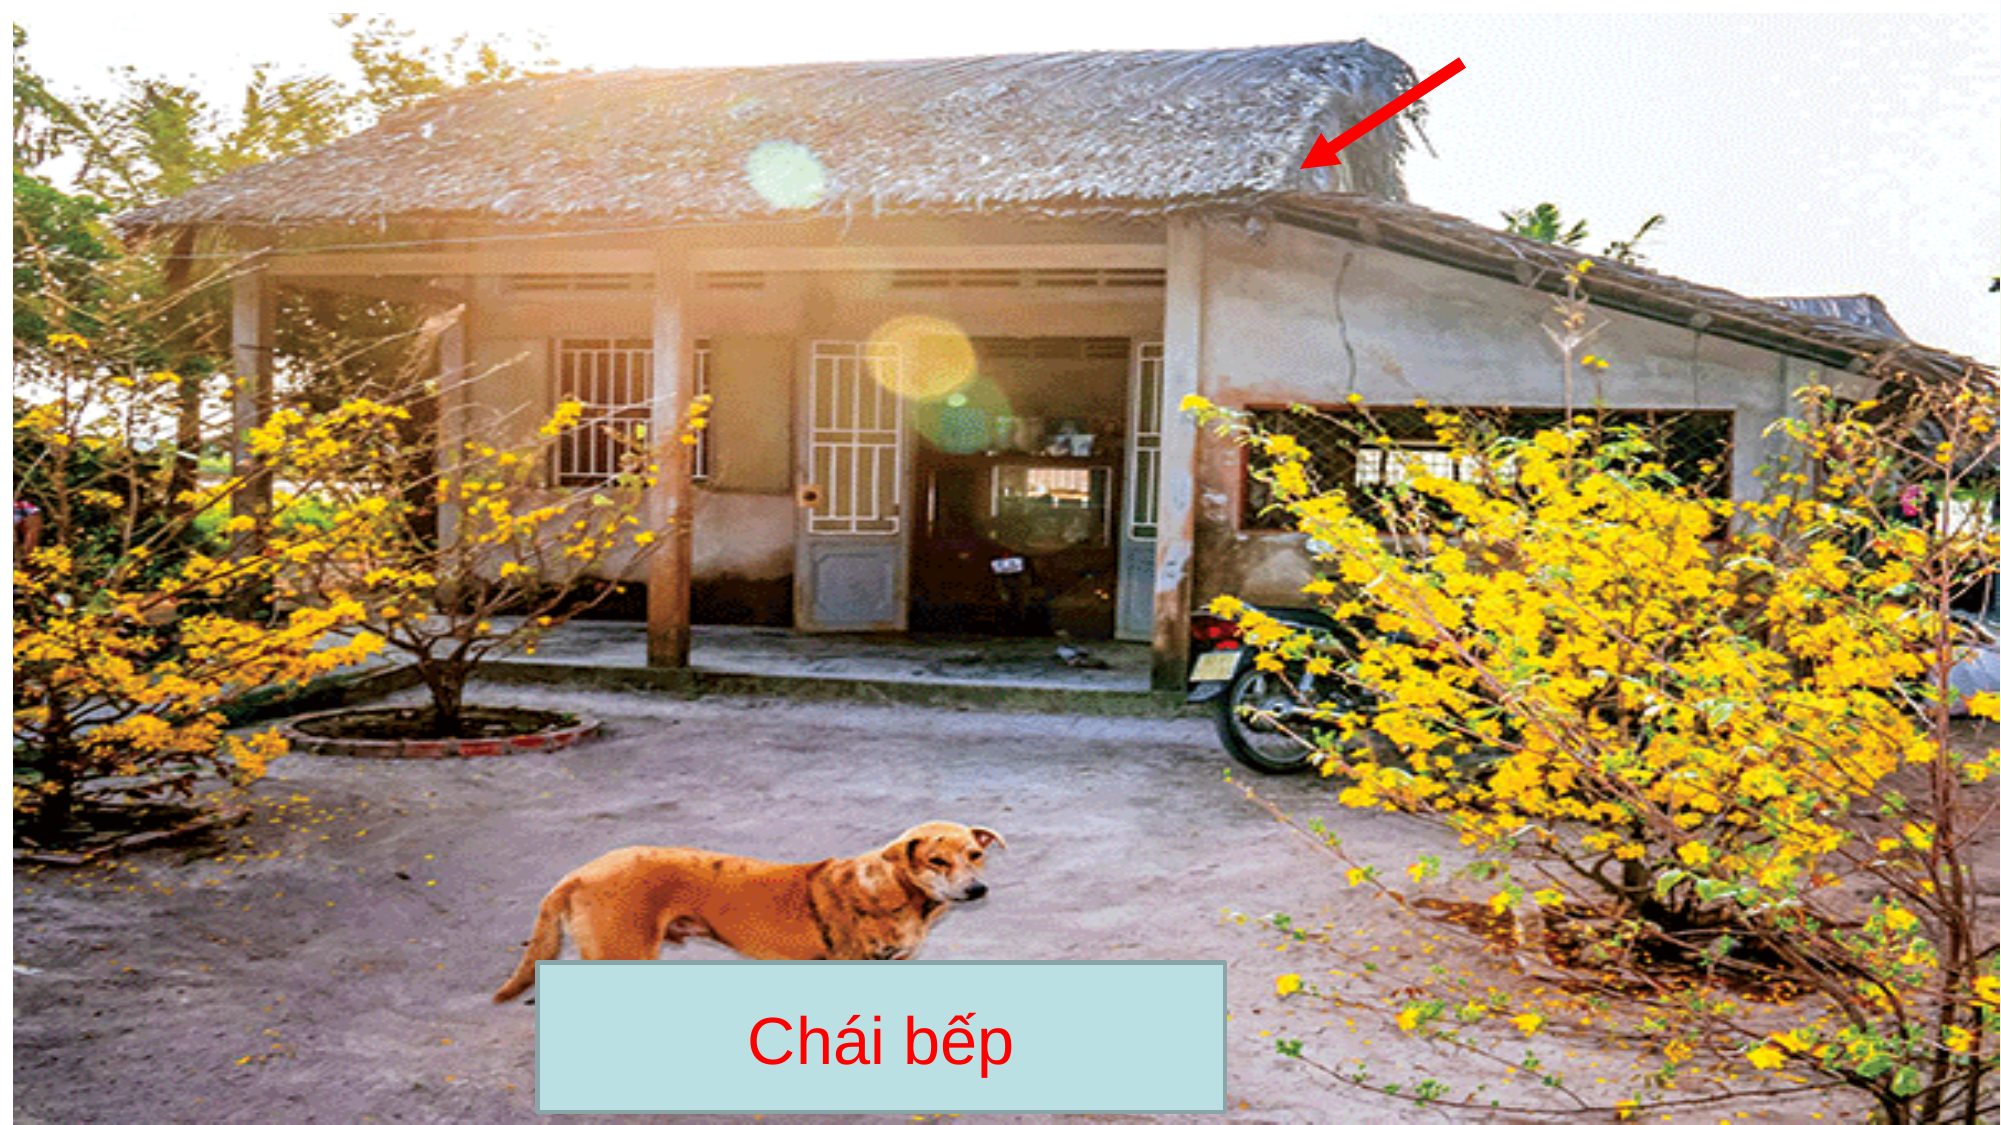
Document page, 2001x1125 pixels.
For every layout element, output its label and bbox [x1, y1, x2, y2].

text_box [1299, 62, 1463, 170]
list [12, 12, 2000, 1125]
